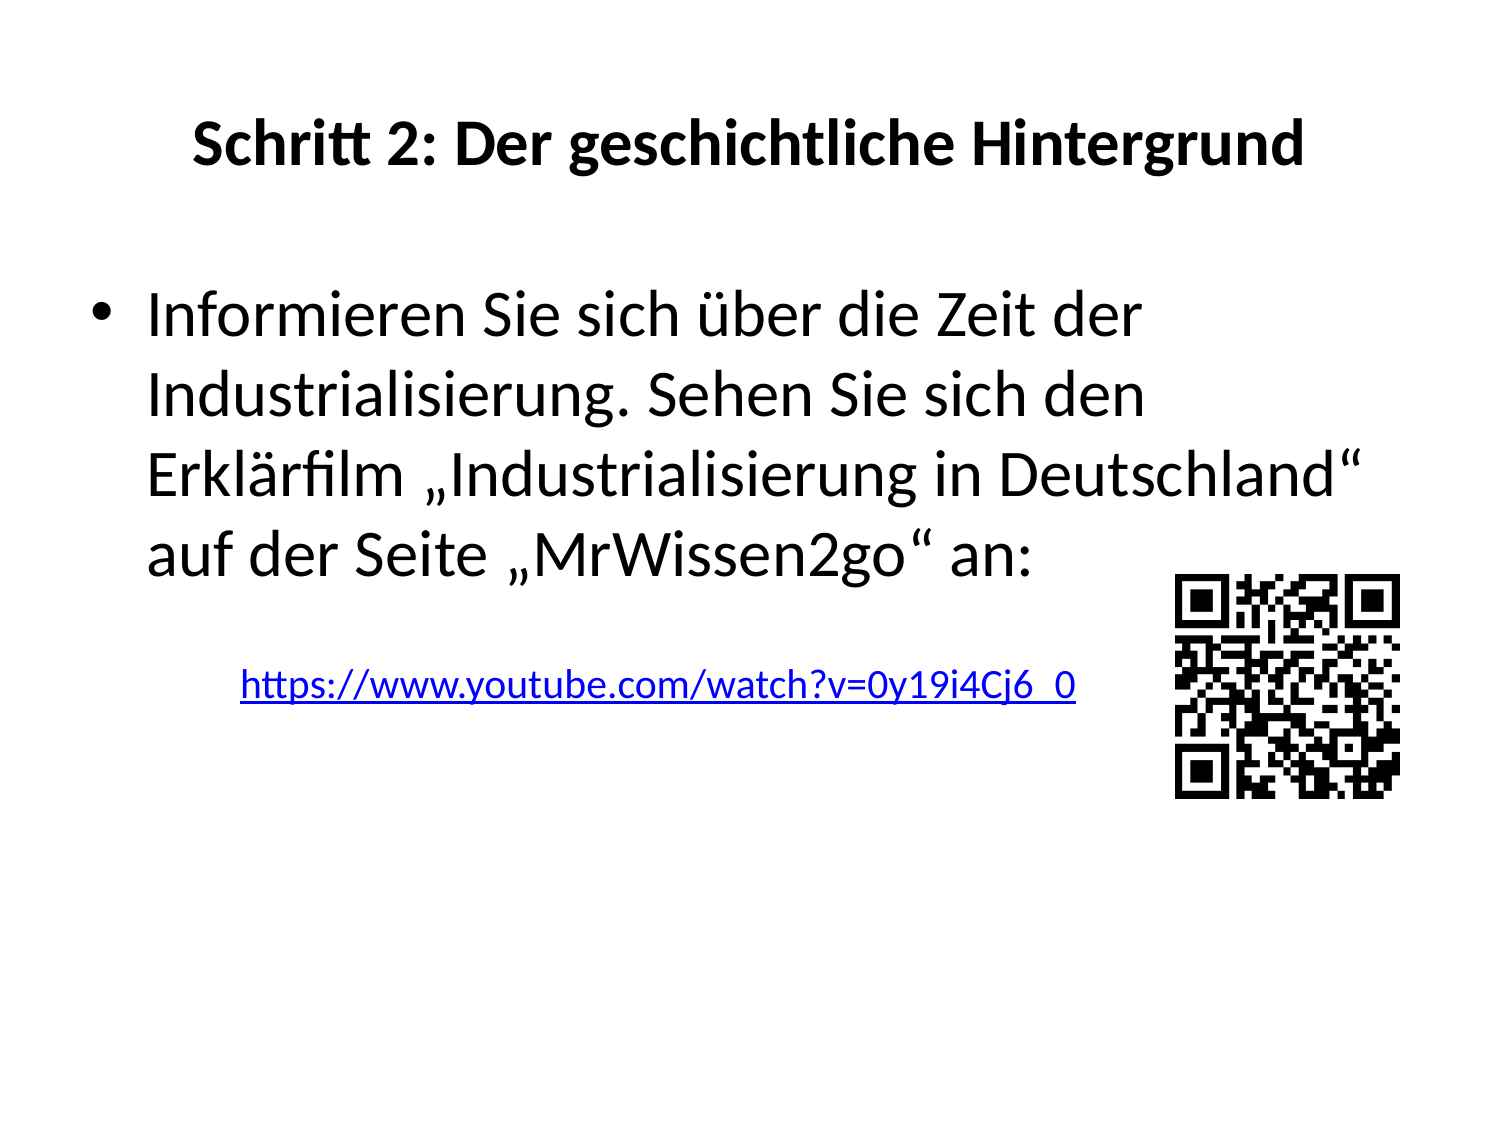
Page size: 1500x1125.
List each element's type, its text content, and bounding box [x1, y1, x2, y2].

title Schritt 2: Der geschichtliche Hintergrund [75, 45, 1425, 233]
list Informieren Sie sich über die Zeit der Industrialisierung. Sehen Sie sich den Erklärfilm „Industrialisierung in Deutschland“ auf der Seite „MrWissen2go“ an: https://www.youtube.com/watch?v=0y19i4Cj6_0 [75, 262, 1425, 1005]
picture [1174, 573, 1400, 799]
